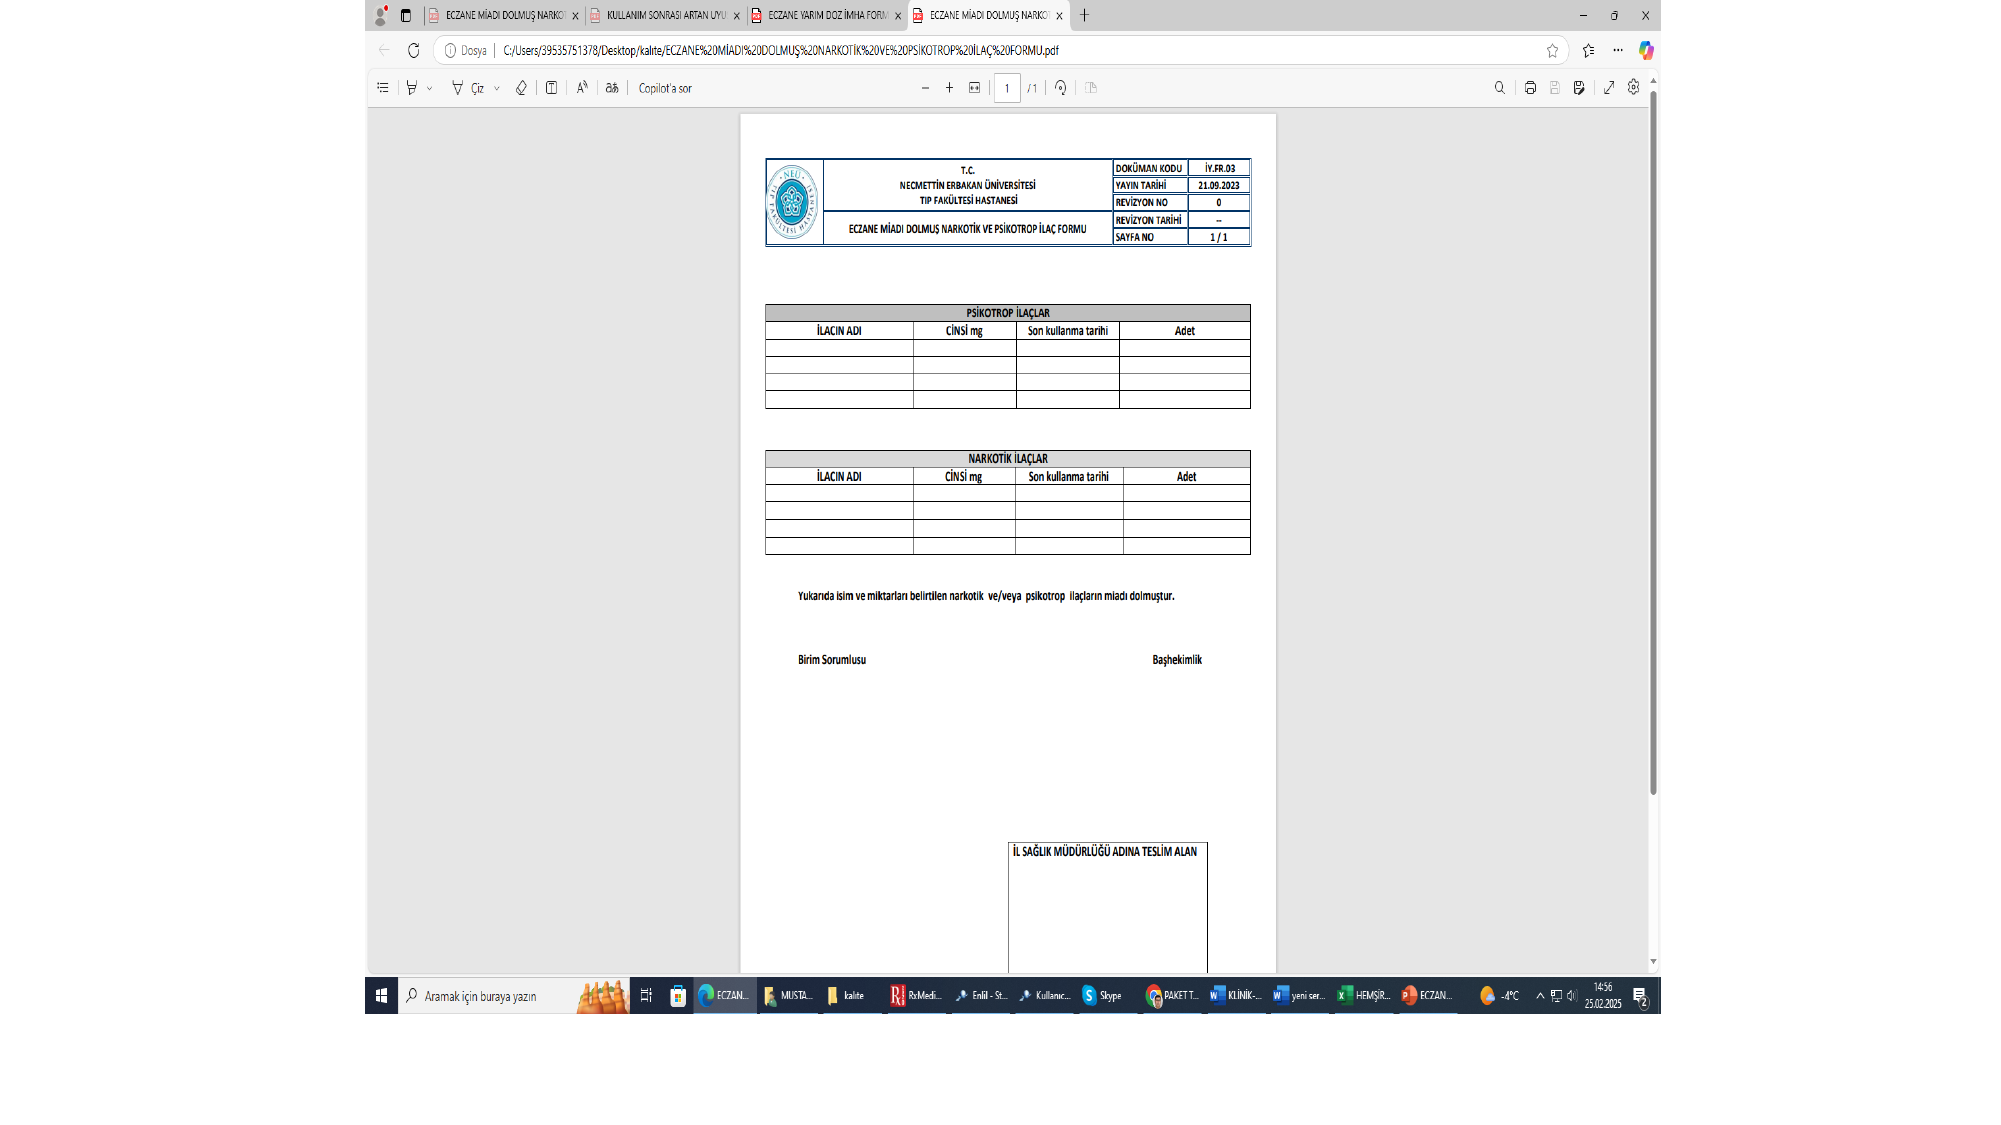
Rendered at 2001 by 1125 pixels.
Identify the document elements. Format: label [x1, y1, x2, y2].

list [365, 0, 1661, 1014]
